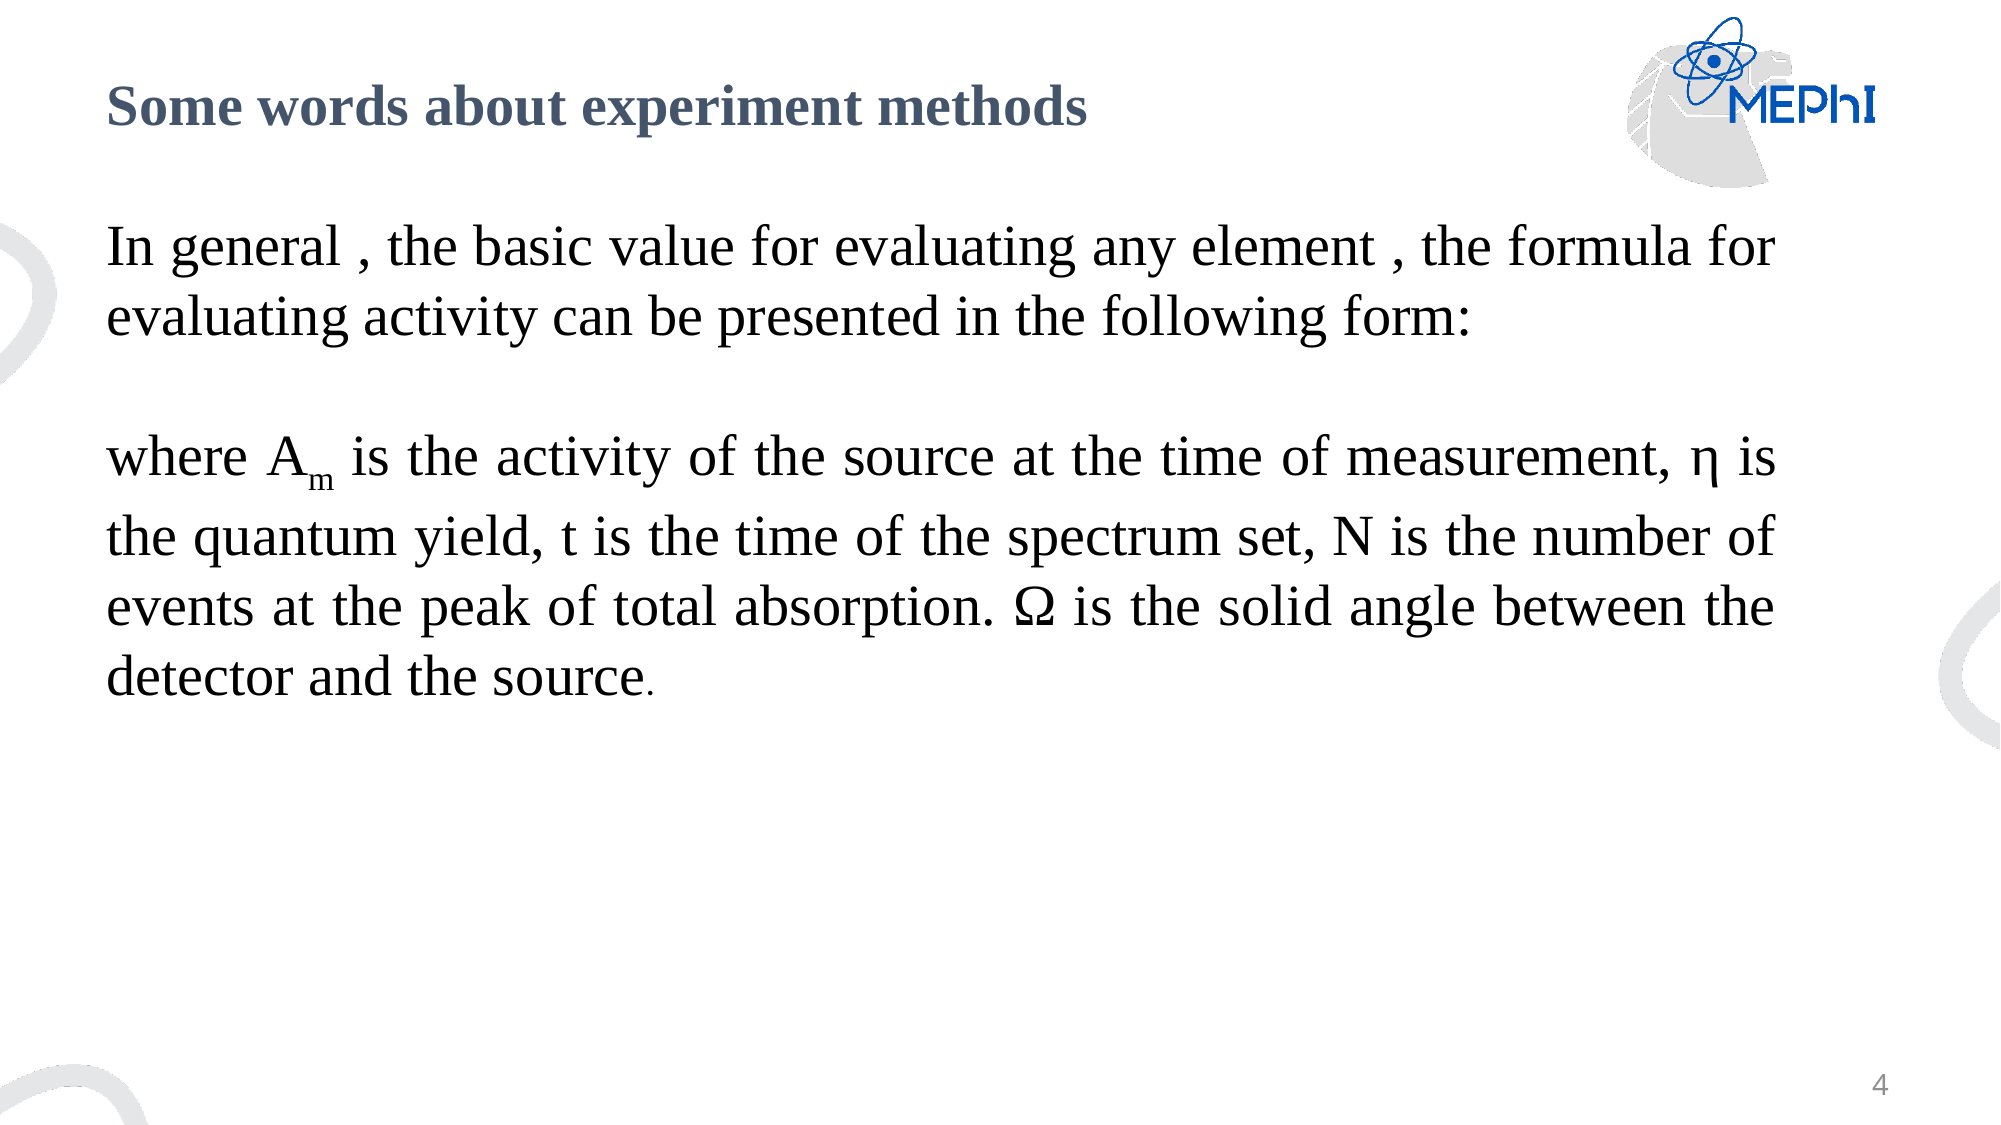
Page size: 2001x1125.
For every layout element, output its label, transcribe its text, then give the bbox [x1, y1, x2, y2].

title Some words about experiment methods [91, 58, 1552, 145]
picture [113, 310, 122, 319]
picture [0, 208, 122, 456]
picture [1919, 554, 2001, 767]
picture [0, 1032, 162, 1125]
picture [118, 229, 122, 263]
picture [113, 322, 122, 333]
picture [1611, 7, 1910, 197]
